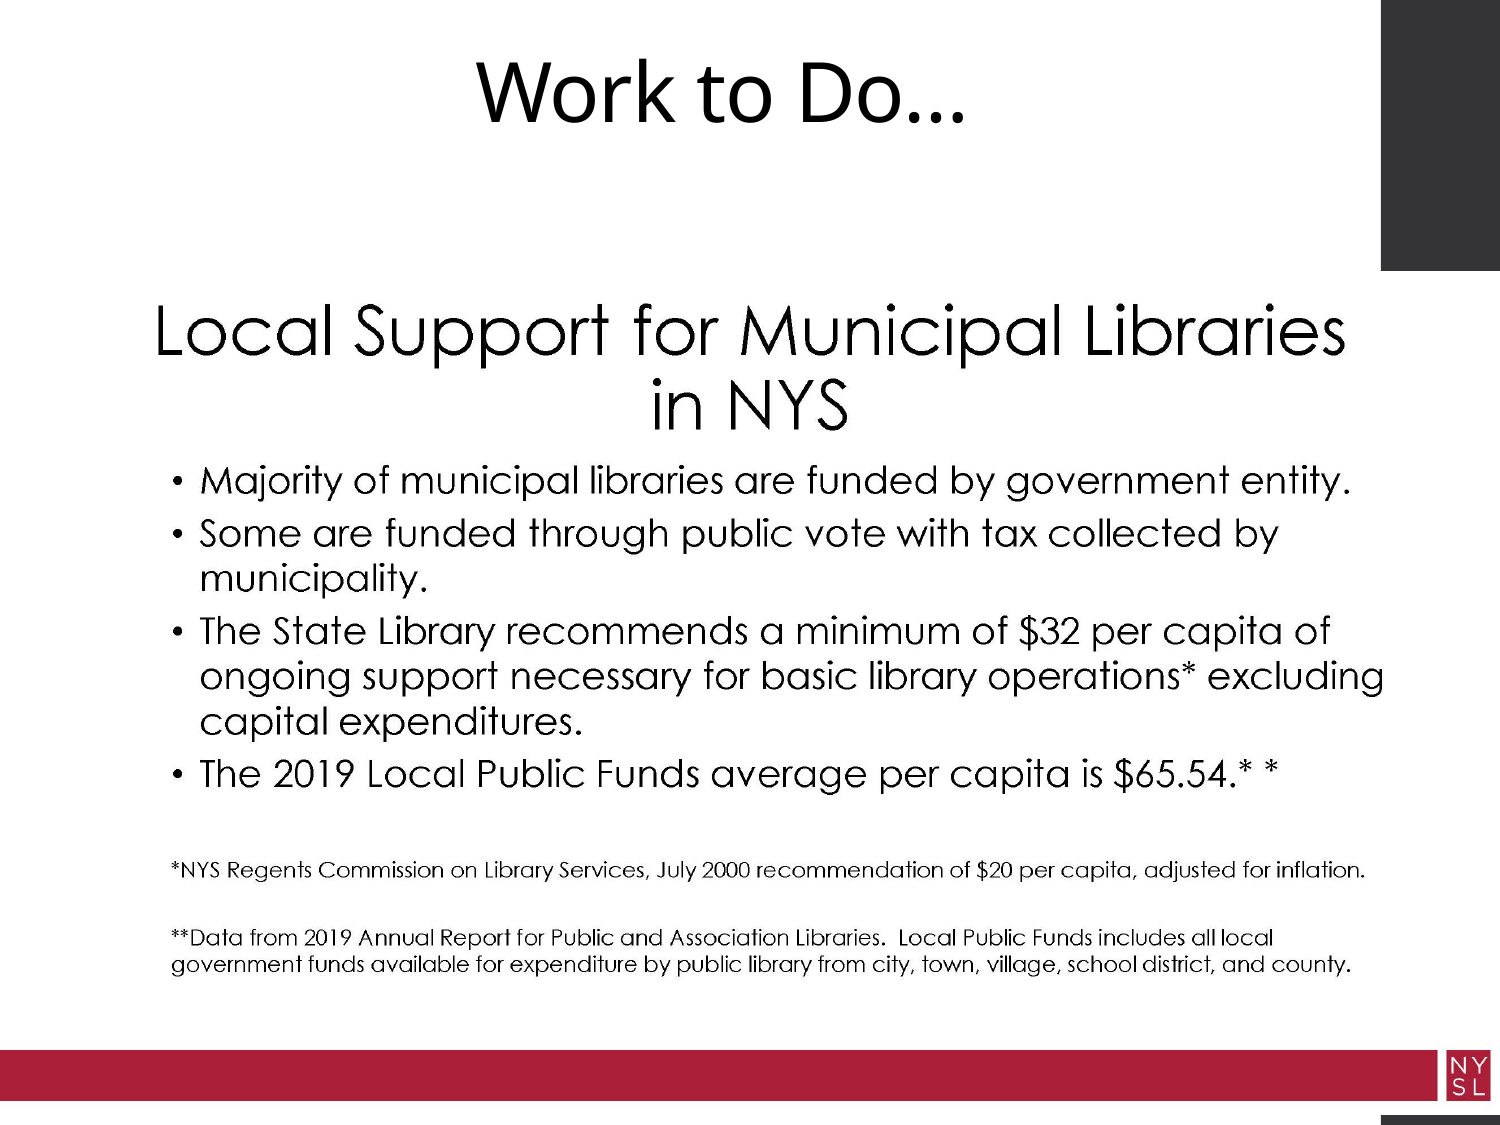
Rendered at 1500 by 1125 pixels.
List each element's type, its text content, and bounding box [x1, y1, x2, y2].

title Work to Do… [75, 36, 1370, 148]
picture [0, 271, 1500, 1116]
